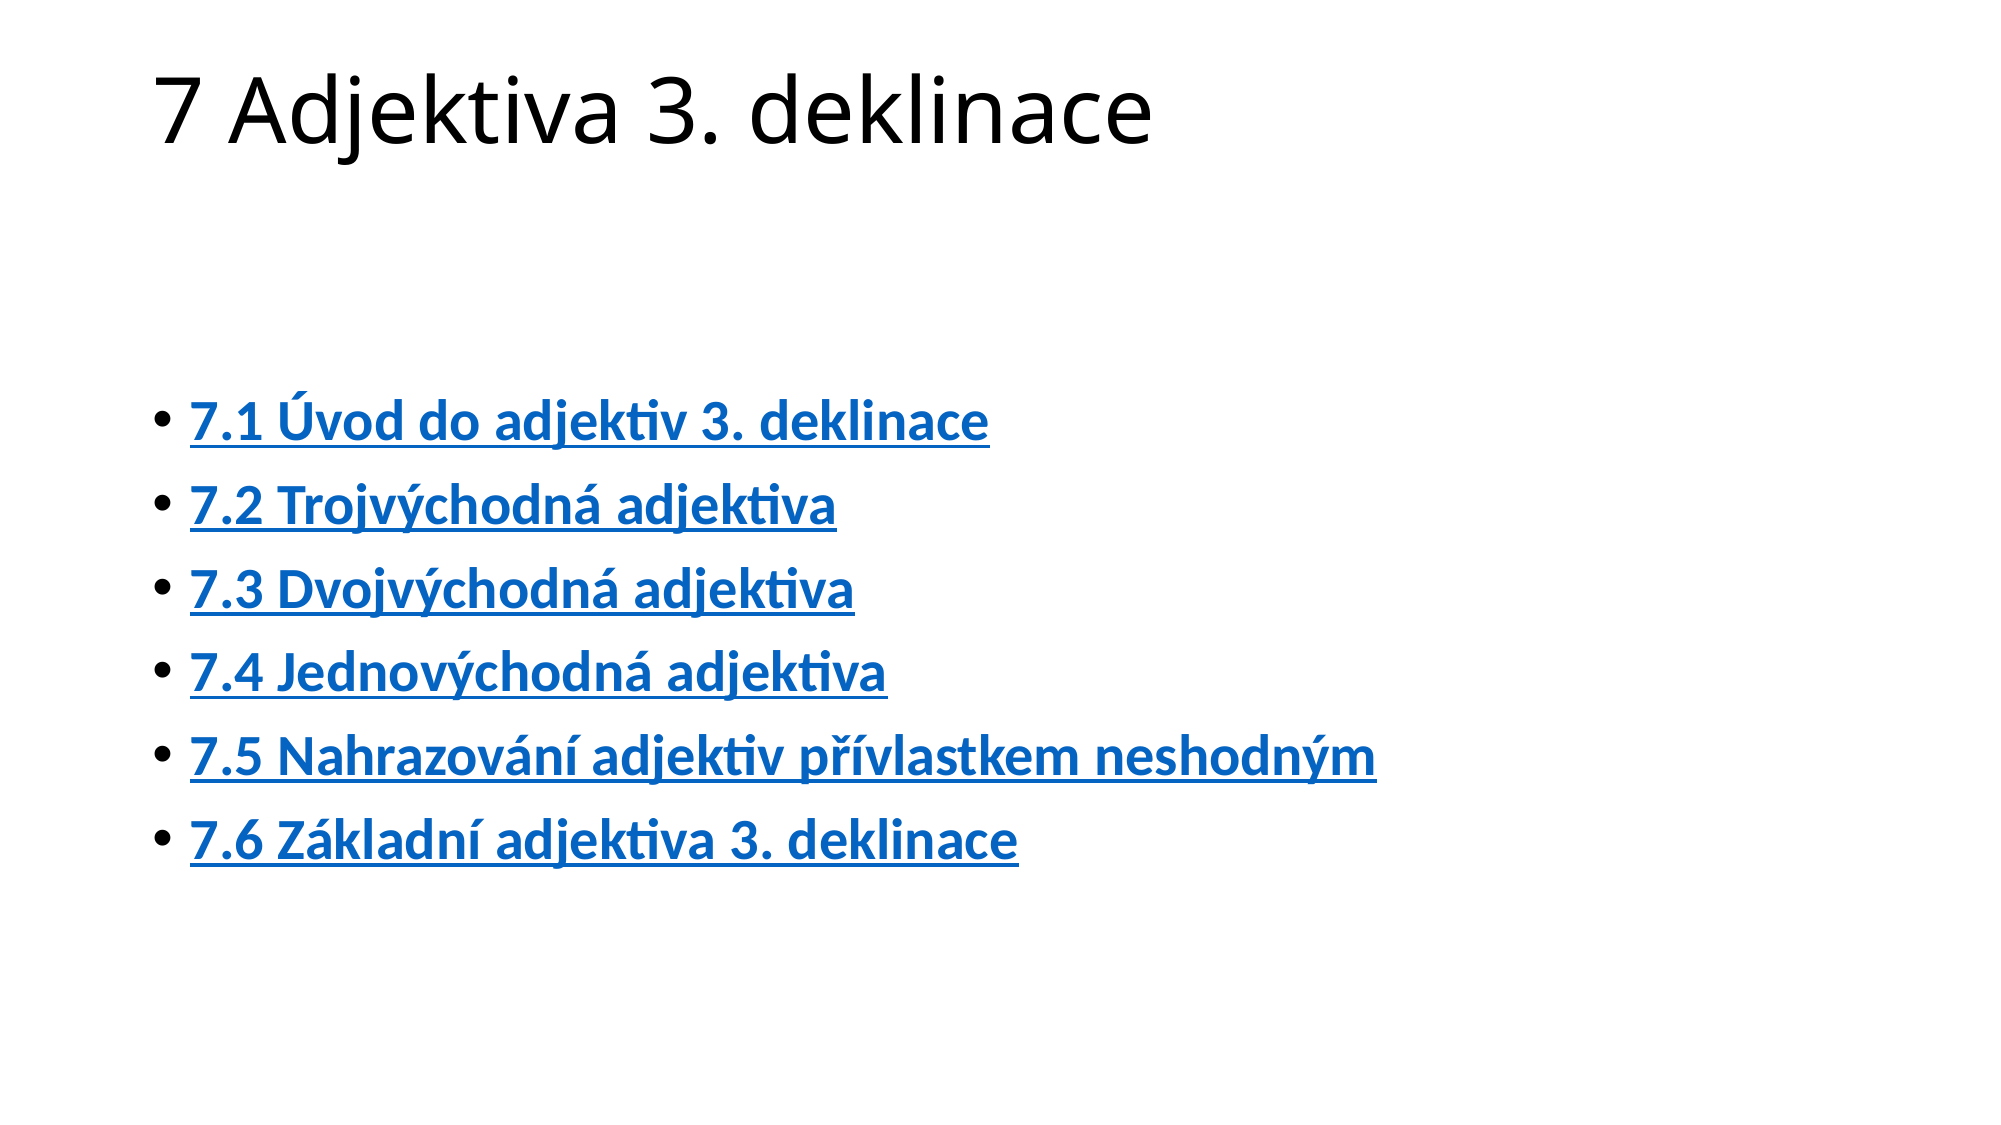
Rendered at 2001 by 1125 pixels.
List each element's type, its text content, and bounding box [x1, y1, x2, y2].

list 7.1 Úvod do adjektiv 3. deklinace 7.2 Trojvýchodná adjektiva 7.3 Dvojvýchodná adjektiva 7.4 Jednovýchodná adjektiva 7.5 Nahrazování adjektiv přívlastkem neshodným 7.6 Základní adjektiva 3. deklinace [137, 299, 1863, 1014]
title 7 Adjektiva 3. deklinace [137, 59, 1863, 278]
